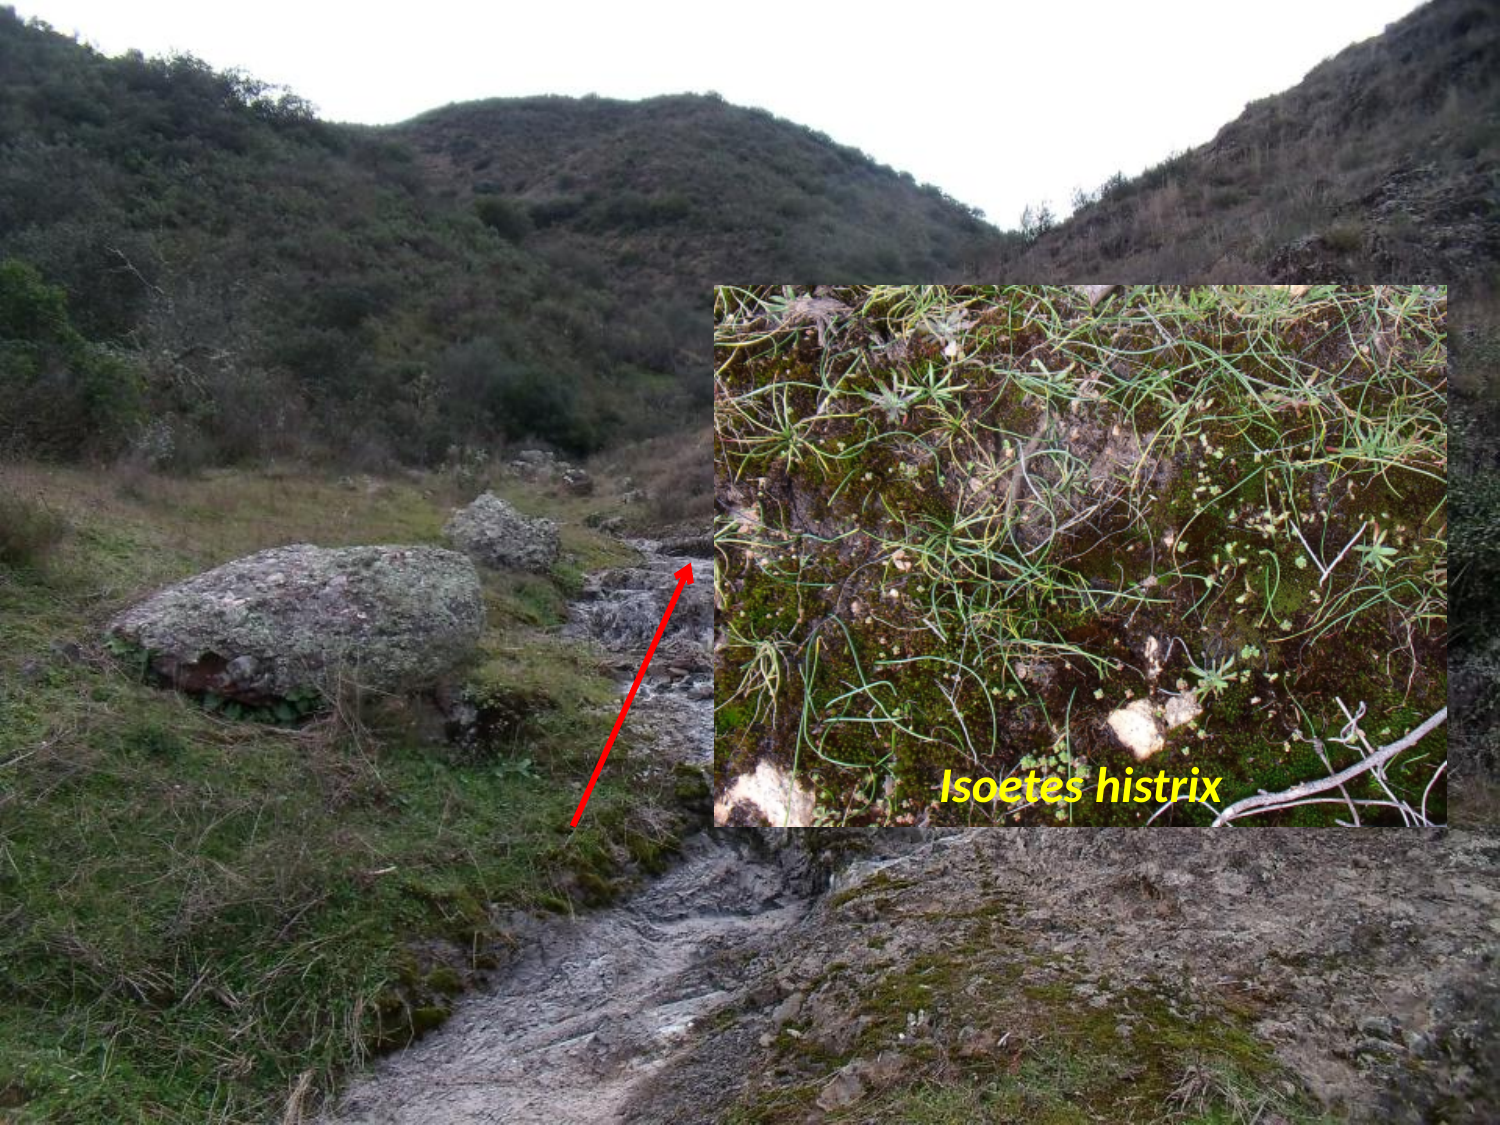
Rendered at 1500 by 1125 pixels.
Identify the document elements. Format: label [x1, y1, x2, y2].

picture [714, 285, 1448, 827]
list [0, 0, 1500, 1125]
text_box [572, 562, 692, 827]
